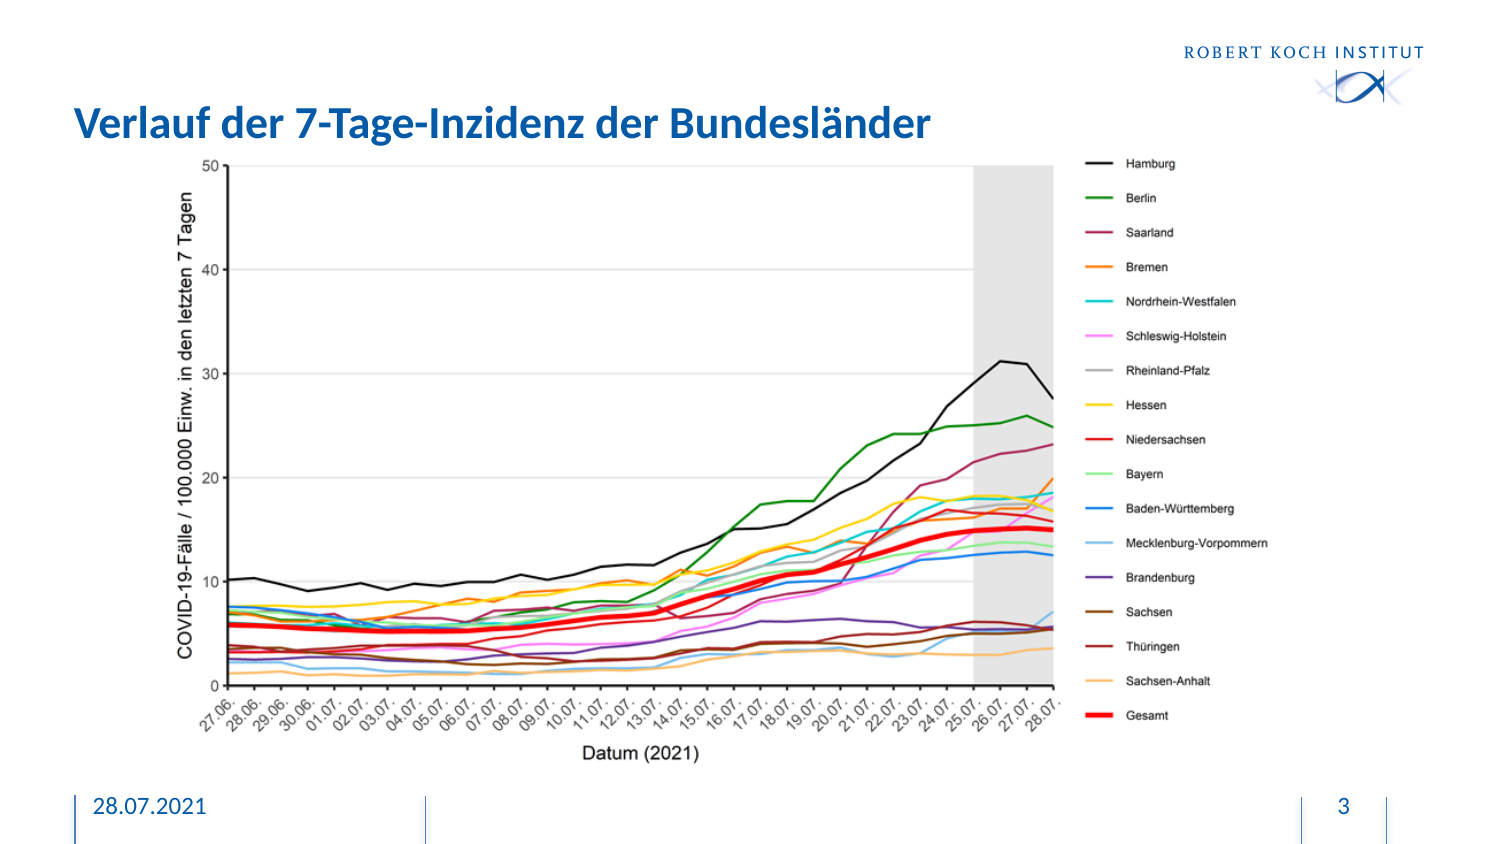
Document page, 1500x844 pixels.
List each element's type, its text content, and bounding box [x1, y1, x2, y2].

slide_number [92, 782, 398, 827]
title Verlauf der 7-Tage-Inzidenz der Bundesländer [73, 61, 1384, 179]
picture [1178, 40, 1430, 114]
picture [169, 156, 1288, 767]
slide_number 3 [1302, 782, 1385, 827]
